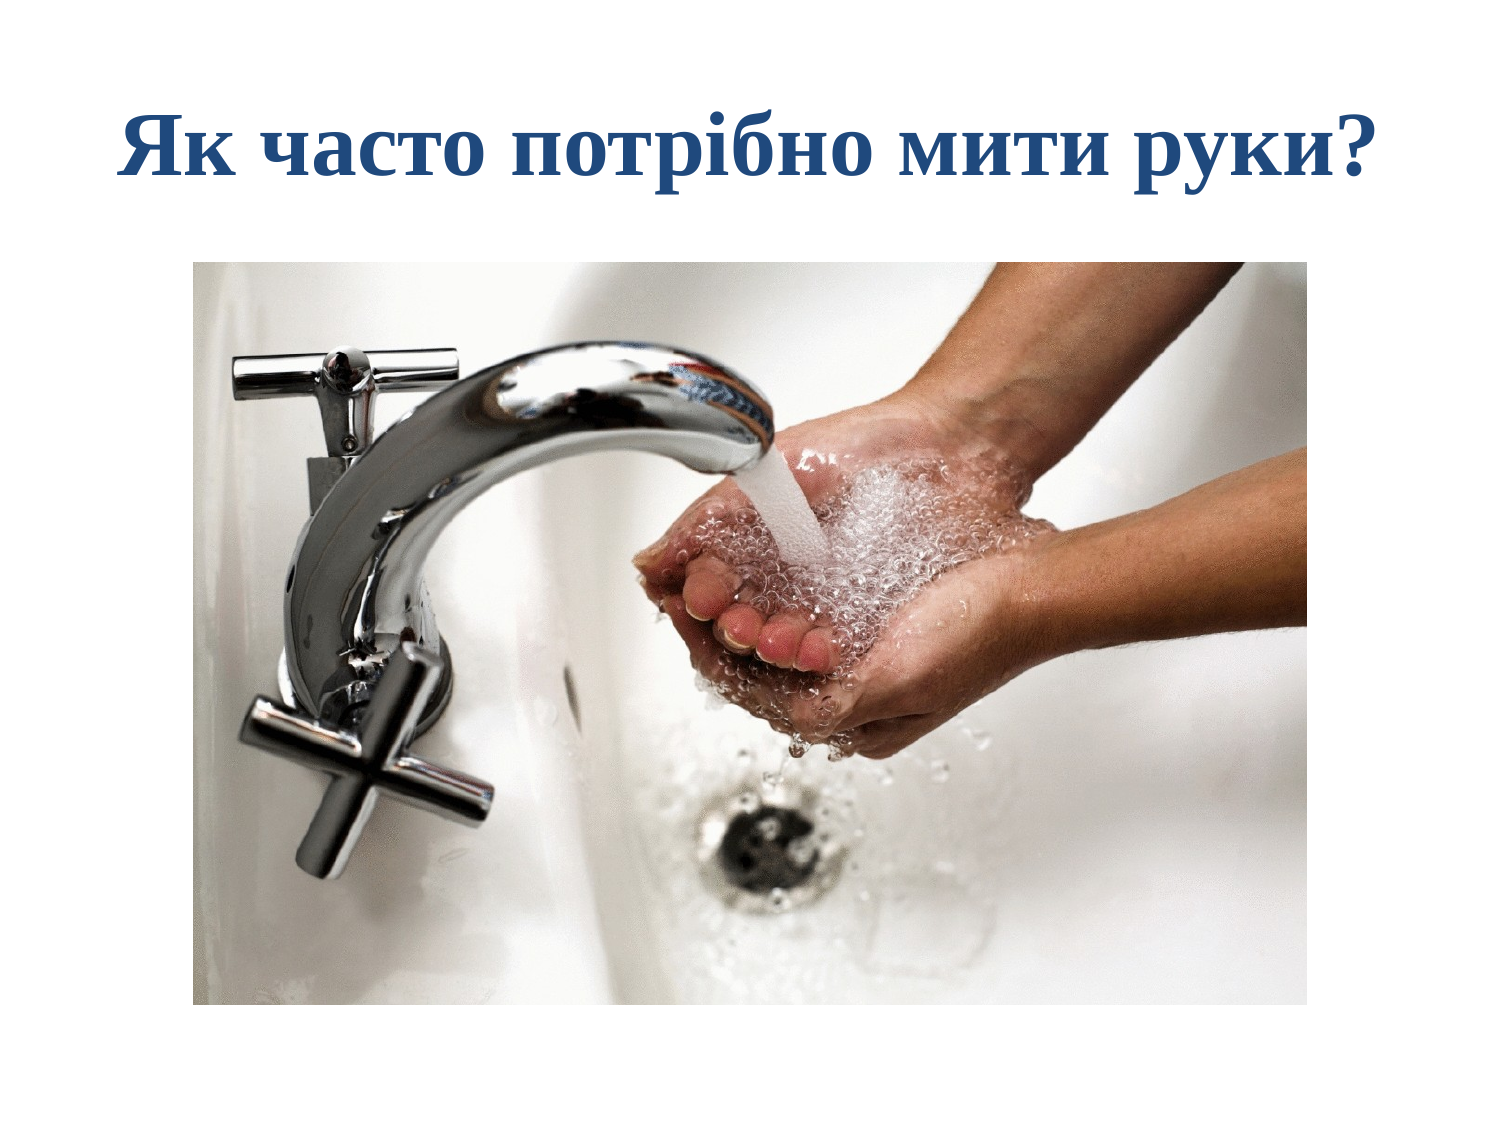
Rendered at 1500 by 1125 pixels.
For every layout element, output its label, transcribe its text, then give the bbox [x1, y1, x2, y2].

title Як часто потрібно мити руки? [75, 45, 1425, 233]
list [192, 262, 1307, 1006]
